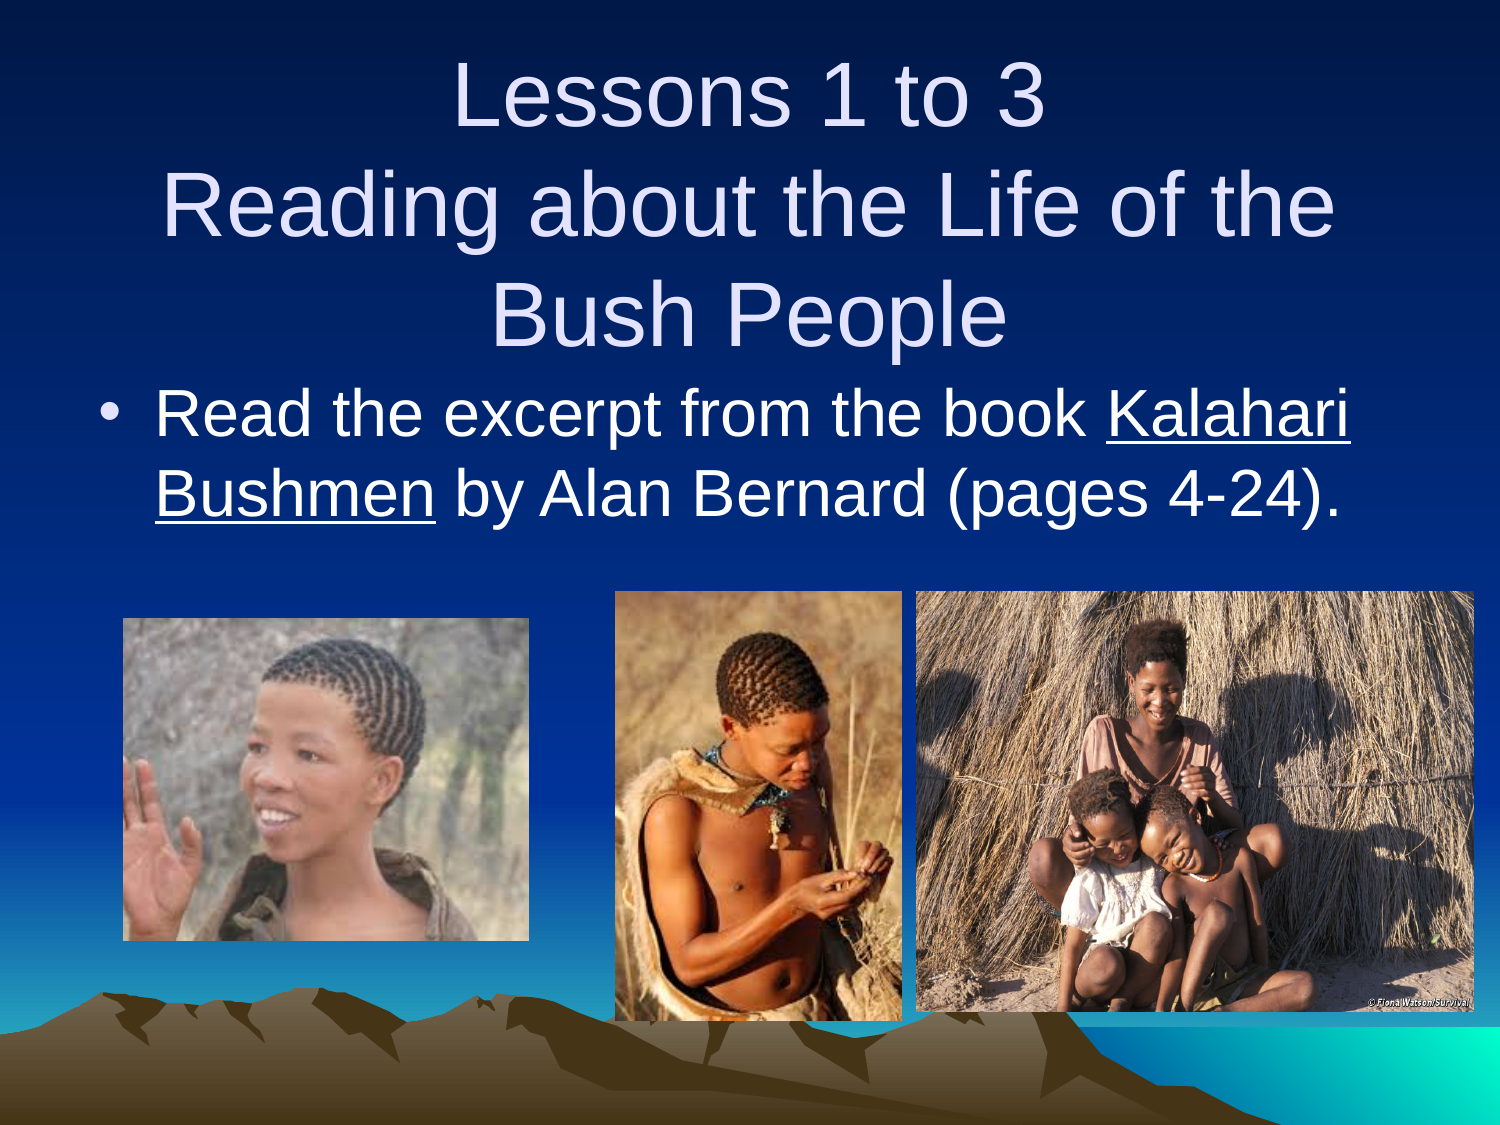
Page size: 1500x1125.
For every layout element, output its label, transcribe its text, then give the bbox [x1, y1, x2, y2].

text_box Read the excerpt from the book Kalahari Bushmen by Alan Bernard (pages 4-24). [83, 362, 1434, 978]
picture [915, 590, 1475, 1012]
text_box Lessons 1 to 3 Reading about the Life of the Bush People [74, 37, 1425, 362]
picture [615, 590, 902, 1021]
picture [123, 618, 529, 941]
